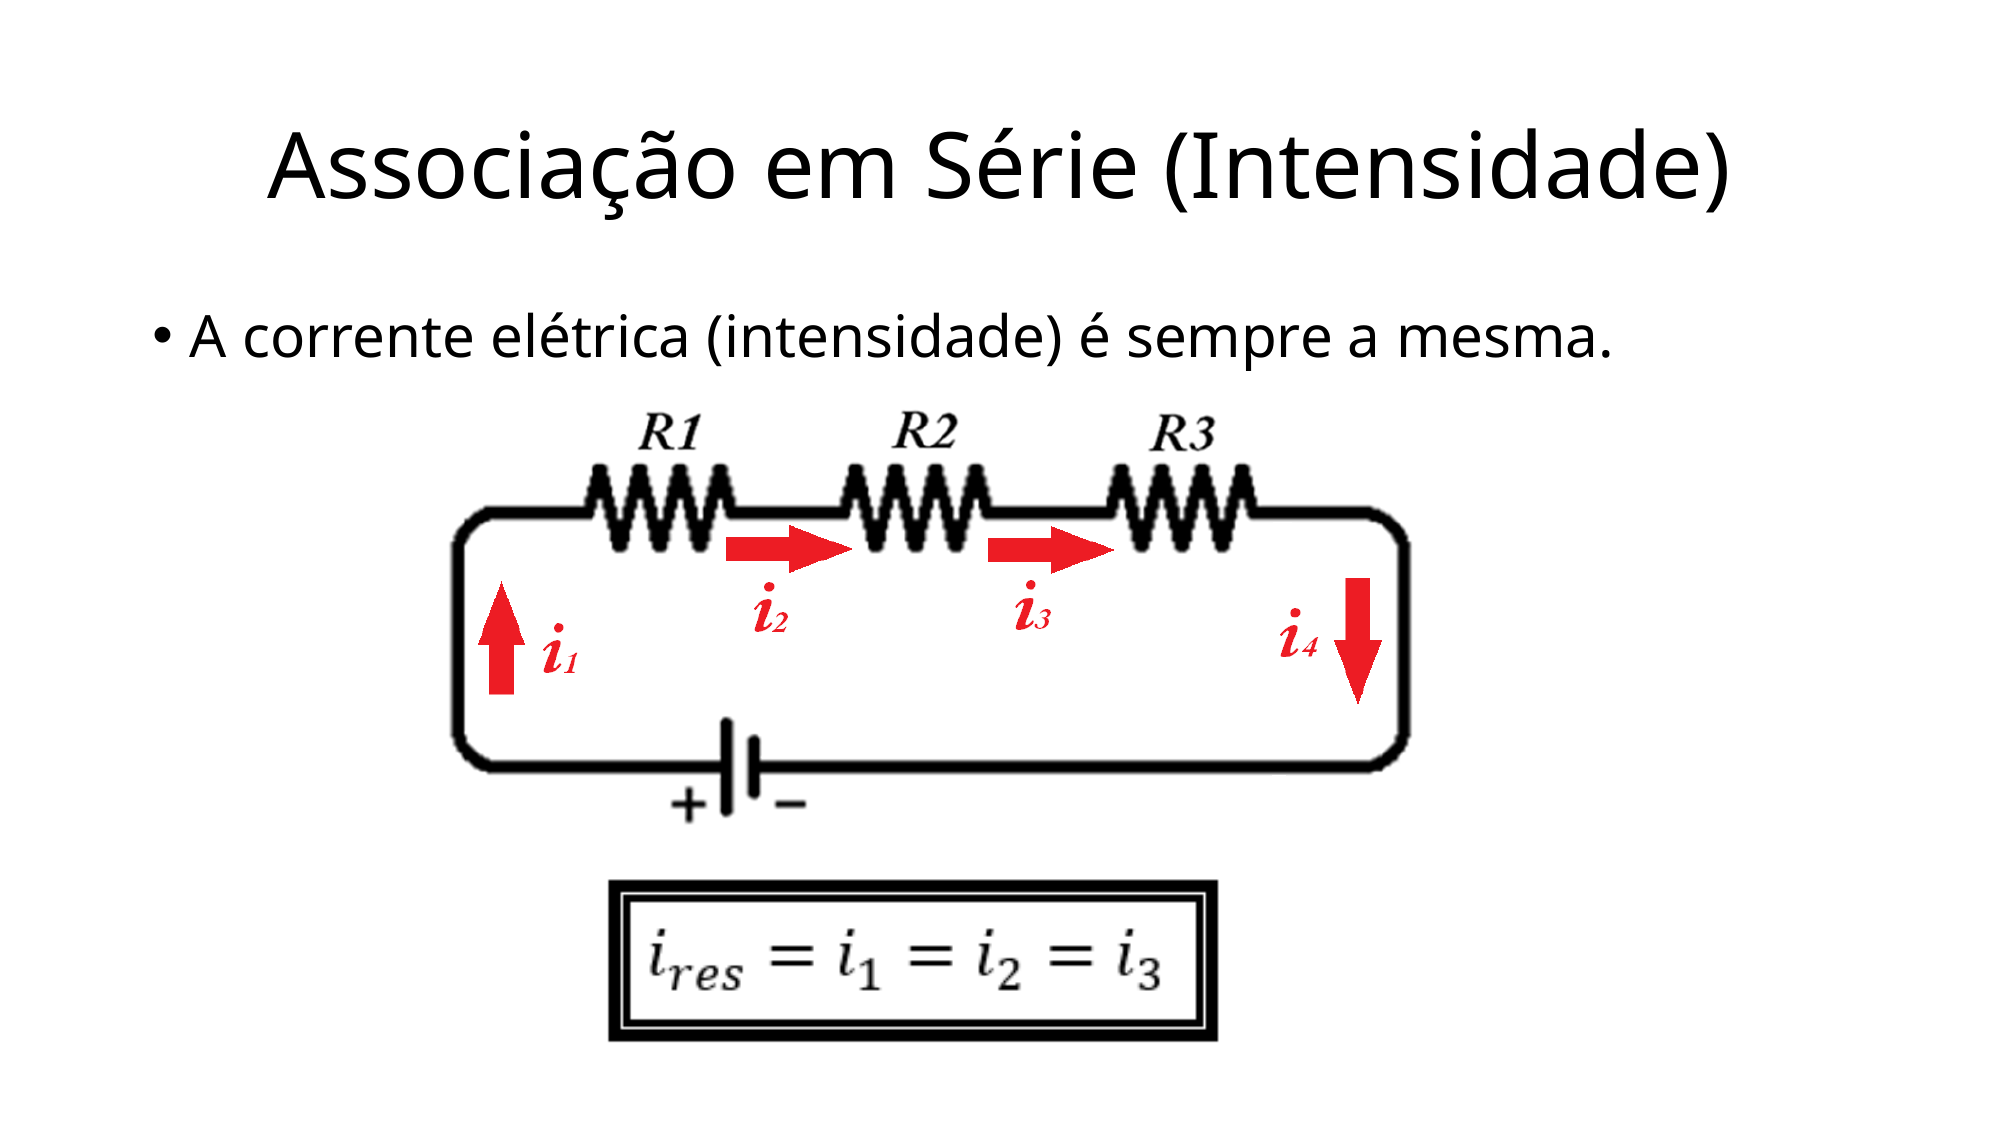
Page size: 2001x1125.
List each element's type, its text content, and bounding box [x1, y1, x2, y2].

list A corrente elétrica (intensidade) é sempre a mesma. [137, 299, 1863, 1014]
picture [597, 866, 1226, 1052]
title Associação em Série (Intensidade) [137, 59, 1863, 278]
picture [446, 407, 1419, 829]
